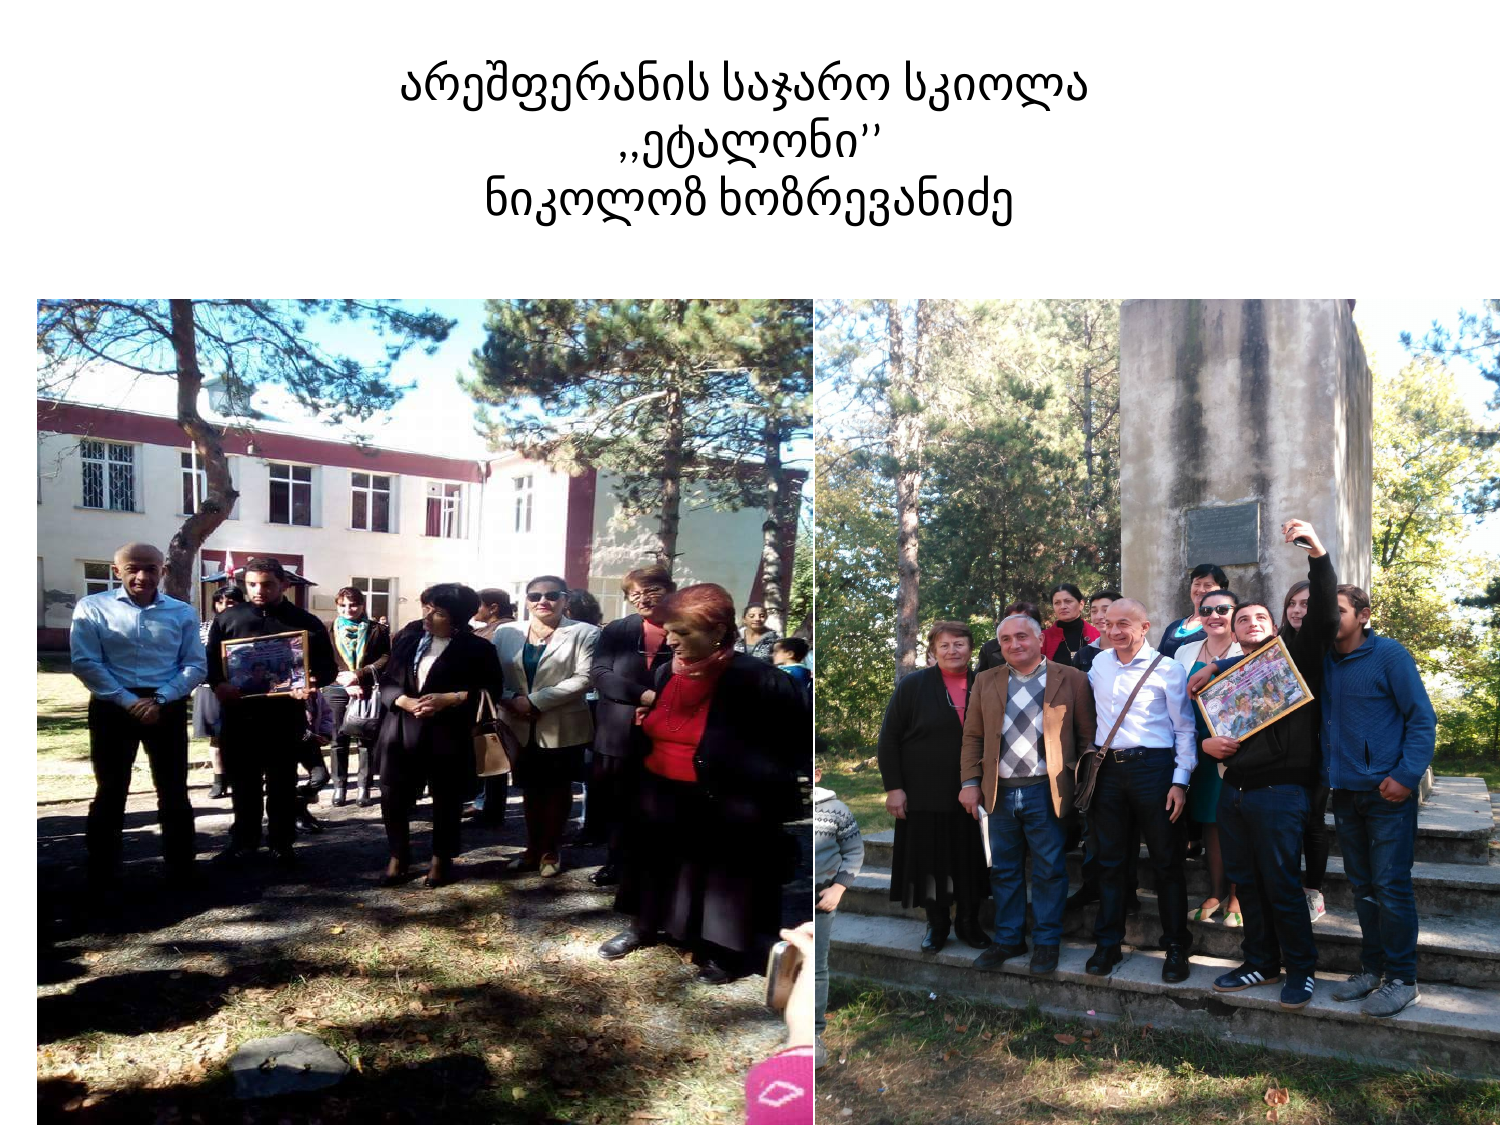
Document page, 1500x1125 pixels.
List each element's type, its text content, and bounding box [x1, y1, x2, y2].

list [814, 299, 1500, 1125]
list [37, 299, 813, 1125]
title არეშფერანის საჯარო სკიოლა ,,ეტალონი’’ ნიკოლოზ ხოზრევანიძე [75, 45, 1425, 233]
